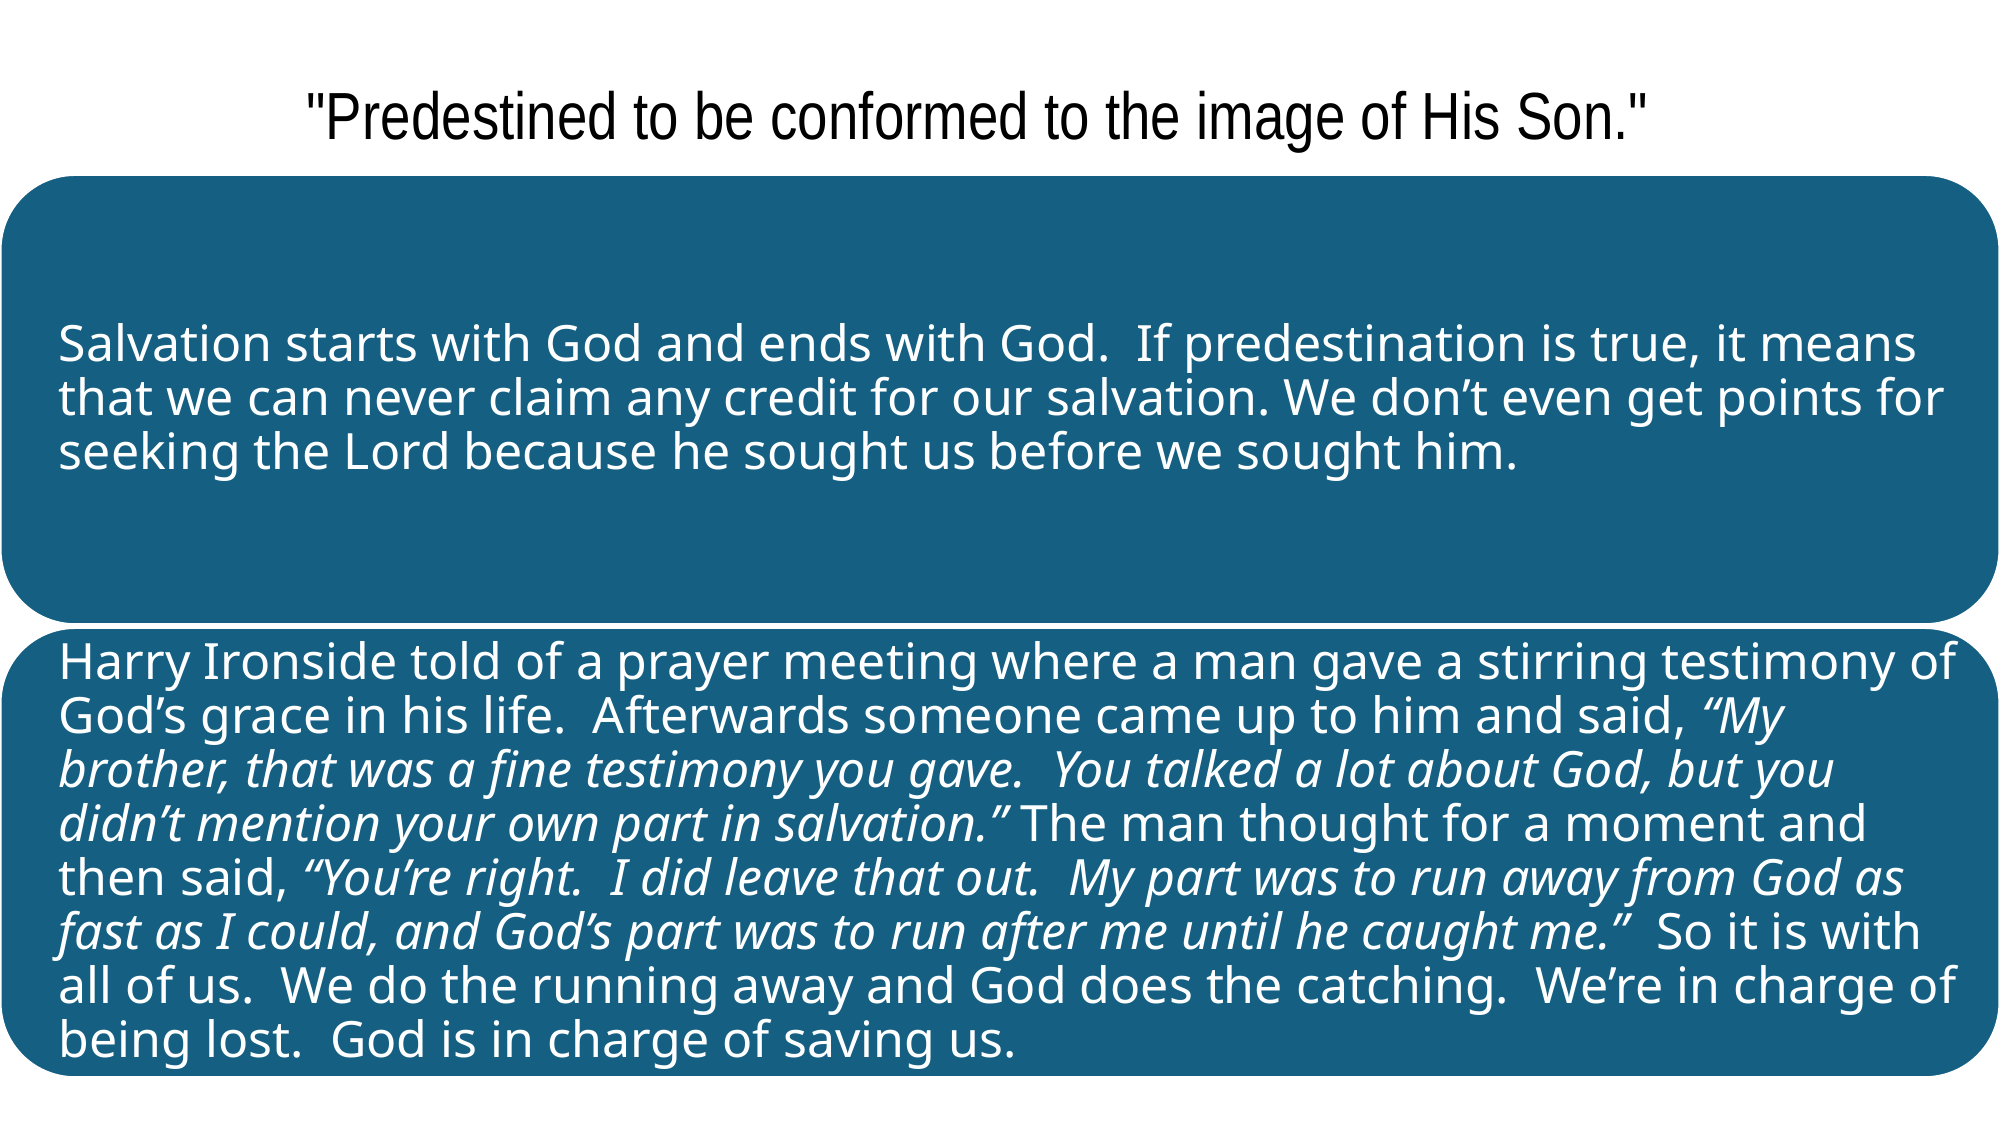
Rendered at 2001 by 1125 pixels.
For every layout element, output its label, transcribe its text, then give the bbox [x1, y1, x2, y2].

text_box "Predestined to be conformed to the image of His Son." [153, 60, 1804, 161]
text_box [0, 173, 2000, 1079]
